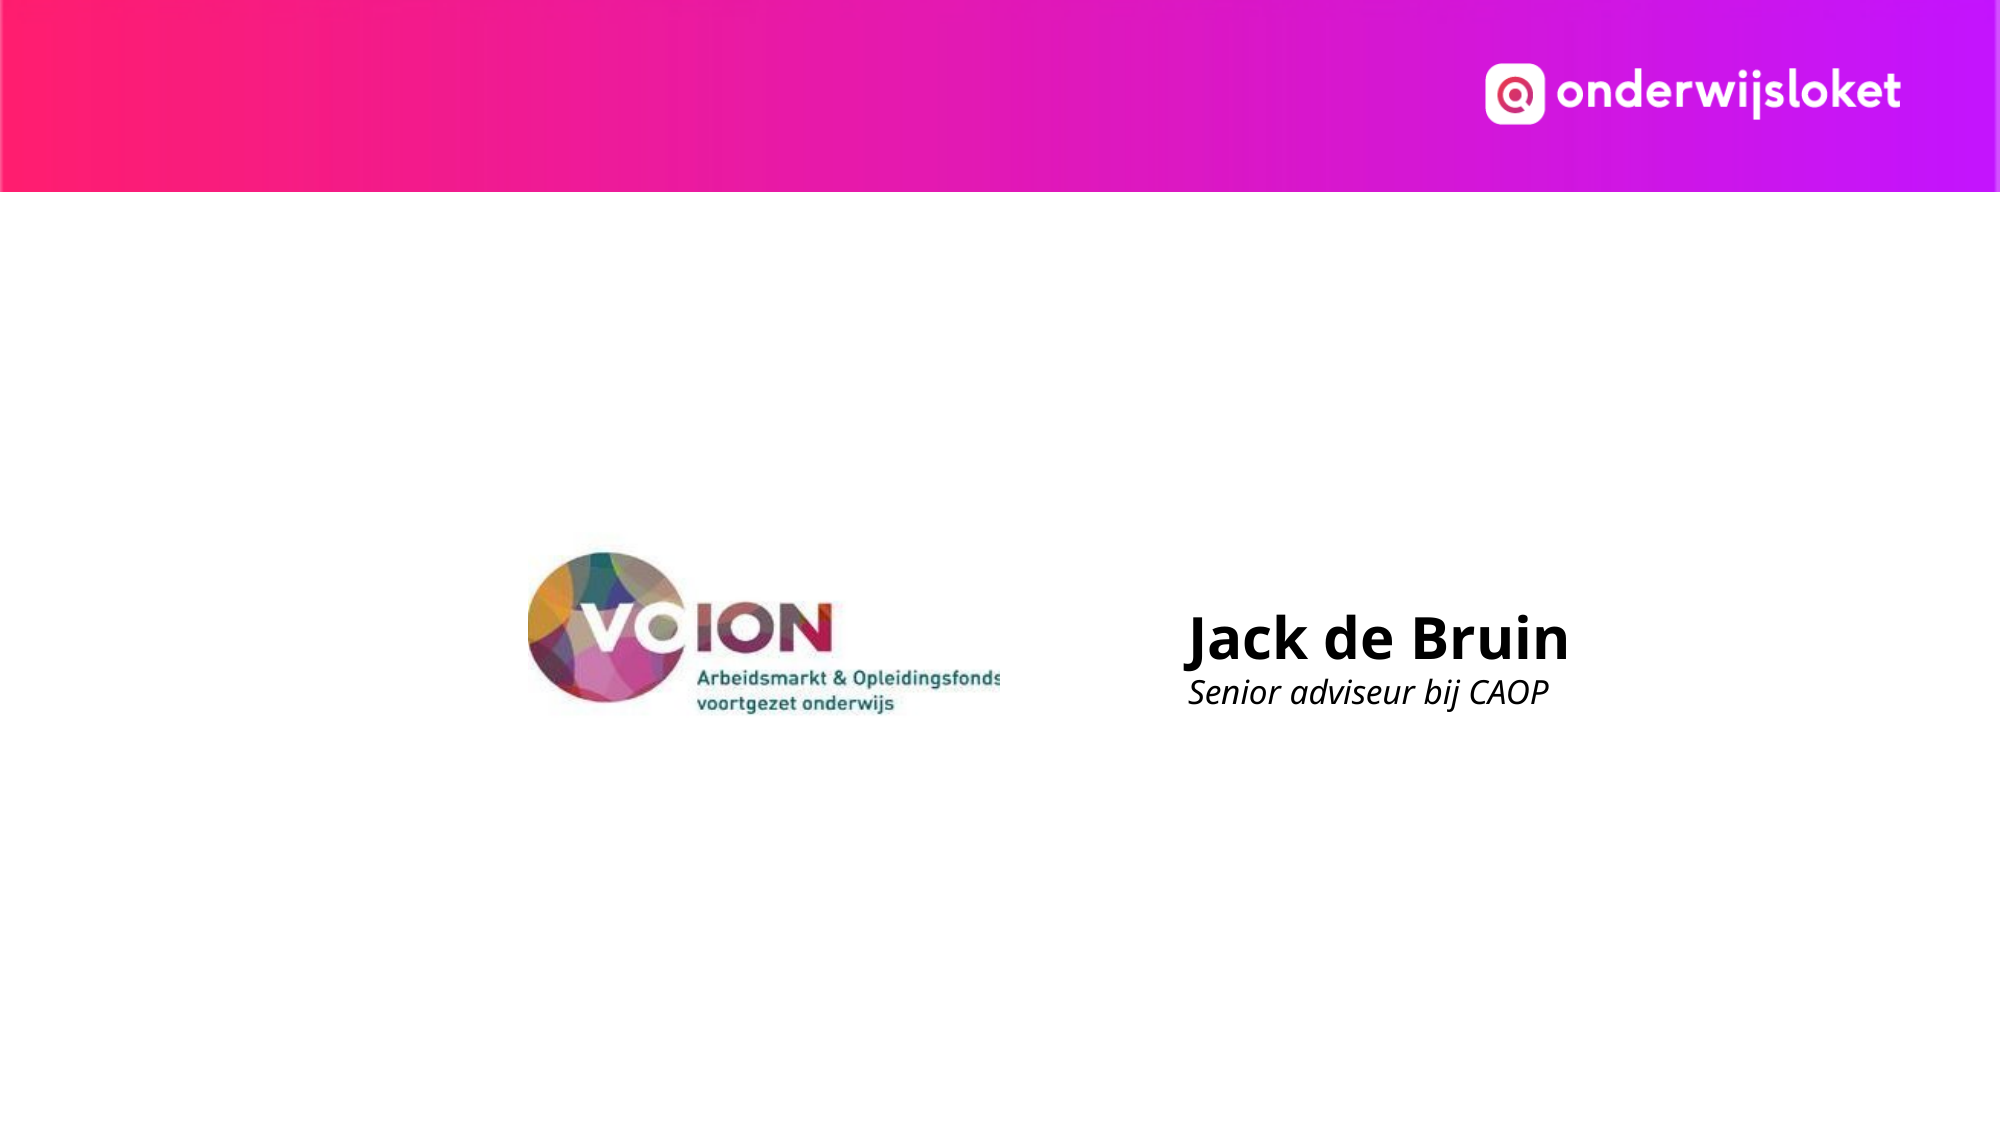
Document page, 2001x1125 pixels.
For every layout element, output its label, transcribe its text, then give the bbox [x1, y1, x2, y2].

text_box Jack de Bruin Senior adviseur bij CAOP [1173, 593, 1772, 719]
picture [528, 441, 1000, 883]
picture [0, 0, 2000, 192]
